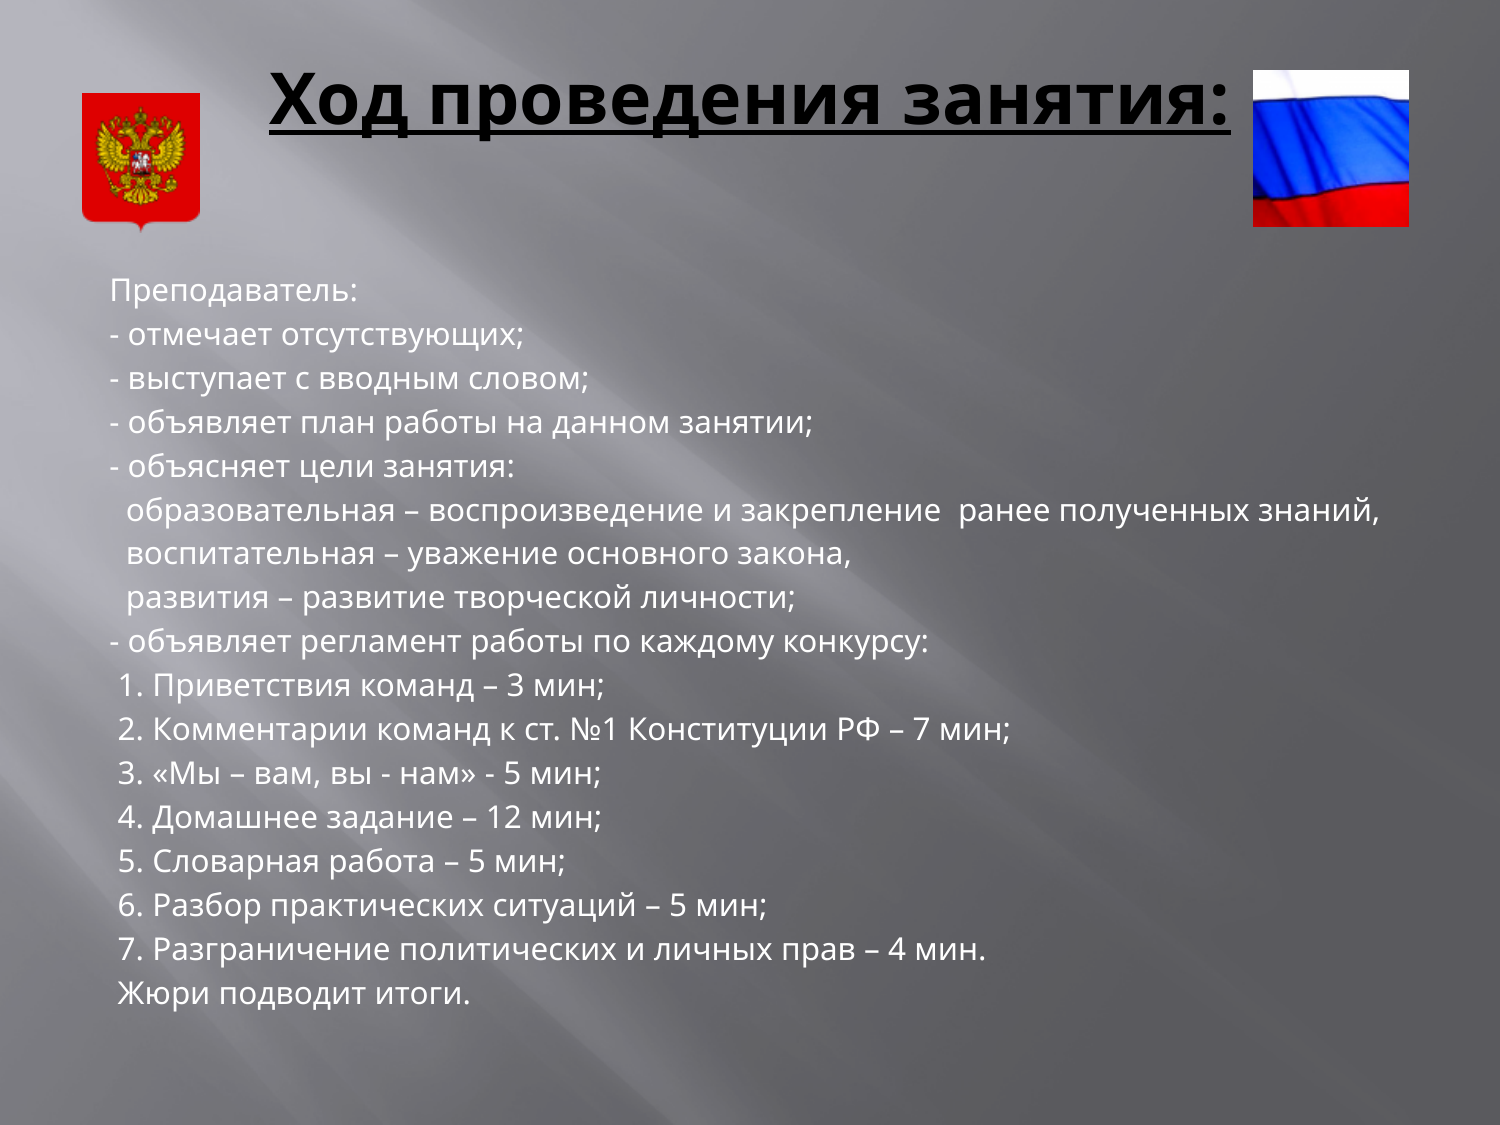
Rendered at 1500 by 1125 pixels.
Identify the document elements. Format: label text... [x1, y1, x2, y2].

picture [1253, 70, 1409, 227]
picture [81, 93, 200, 234]
title Ход проведения занятия: [75, 45, 1425, 233]
list Преподаватель: - отмечает отсутствующих; - выступает с вводным словом; - объявляет план работы на данном занятии; - объясняет цели занятия: образовательная – воспроизведение и закрепление ранее полученных знаний, воспитательная – уважение основного закона, развития – развитие творческой личности; - объявляет регламент работы по каждому конкурсу: 1. Приветствия команд – 3 мин; 2. Комментарии команд к ст. №1 Конституции РФ – 7 мин; 3. «Мы – вам, вы - нам» - 5 мин; 4. Домашнее задание – 12 мин; 5. Словарная работа – 5 мин; 6. Разбор практических ситуаций – 5 мин; 7. Разграничение политических и личных прав – 4 мин. Жюри подводит итоги. [74, 262, 1426, 1036]
